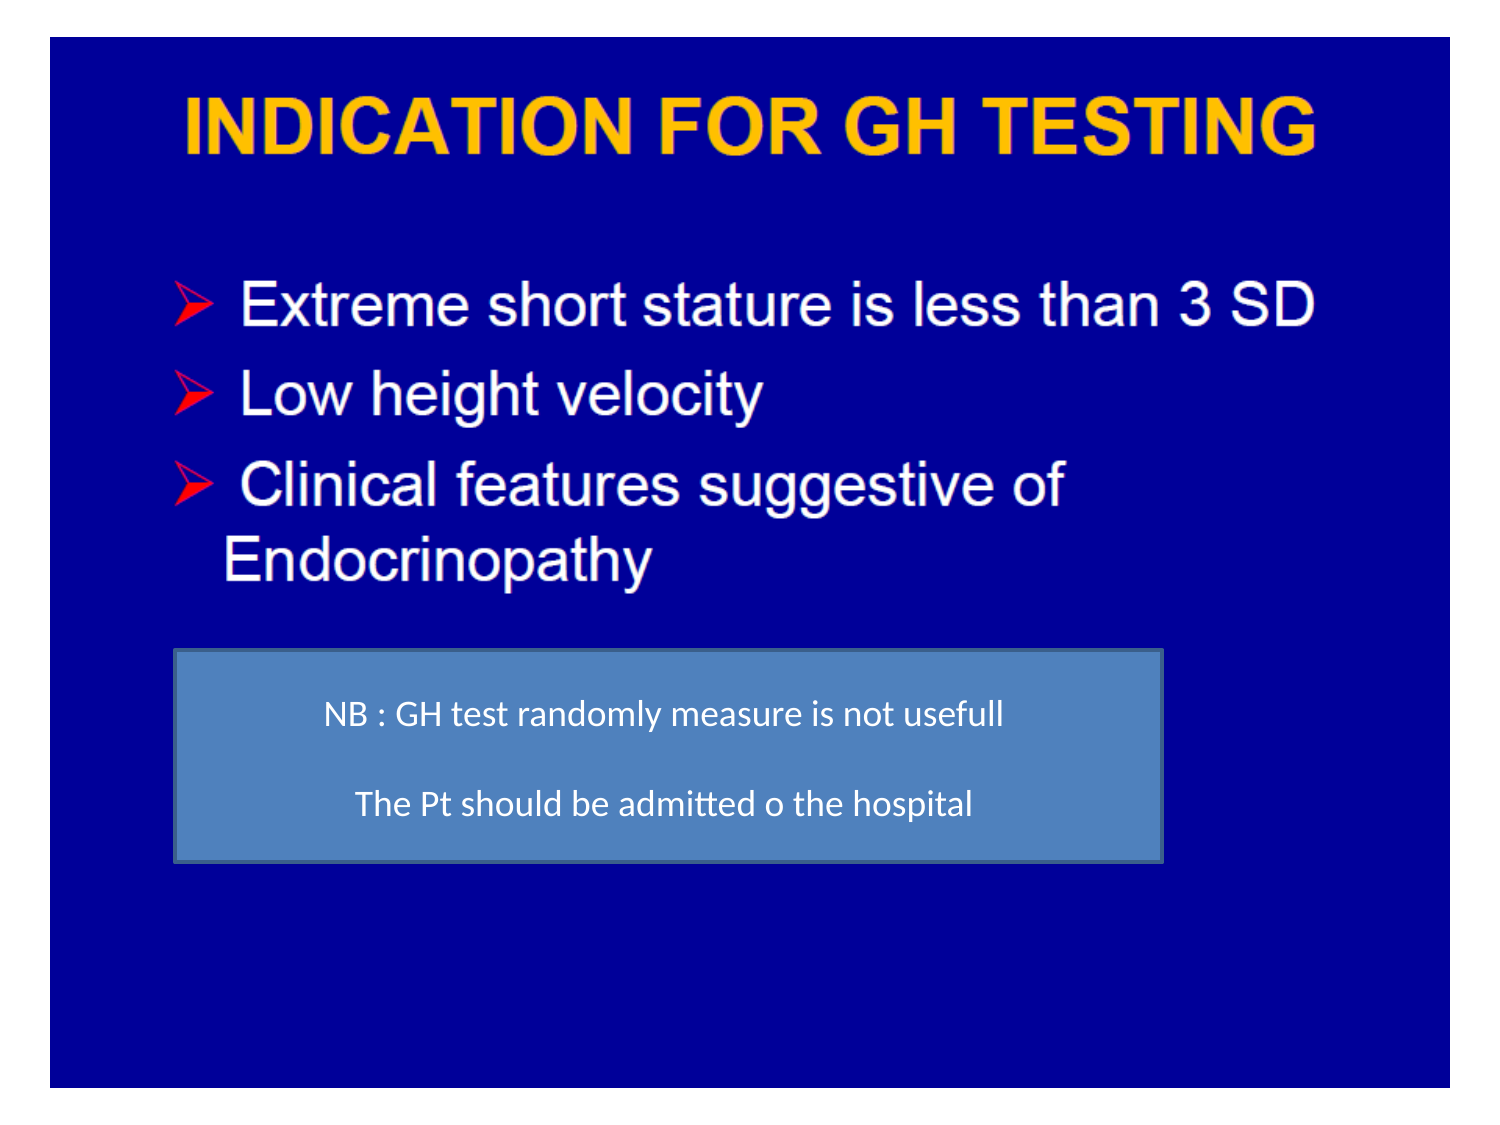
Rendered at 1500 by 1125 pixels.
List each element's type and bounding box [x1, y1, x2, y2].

picture [49, 37, 1451, 1088]
